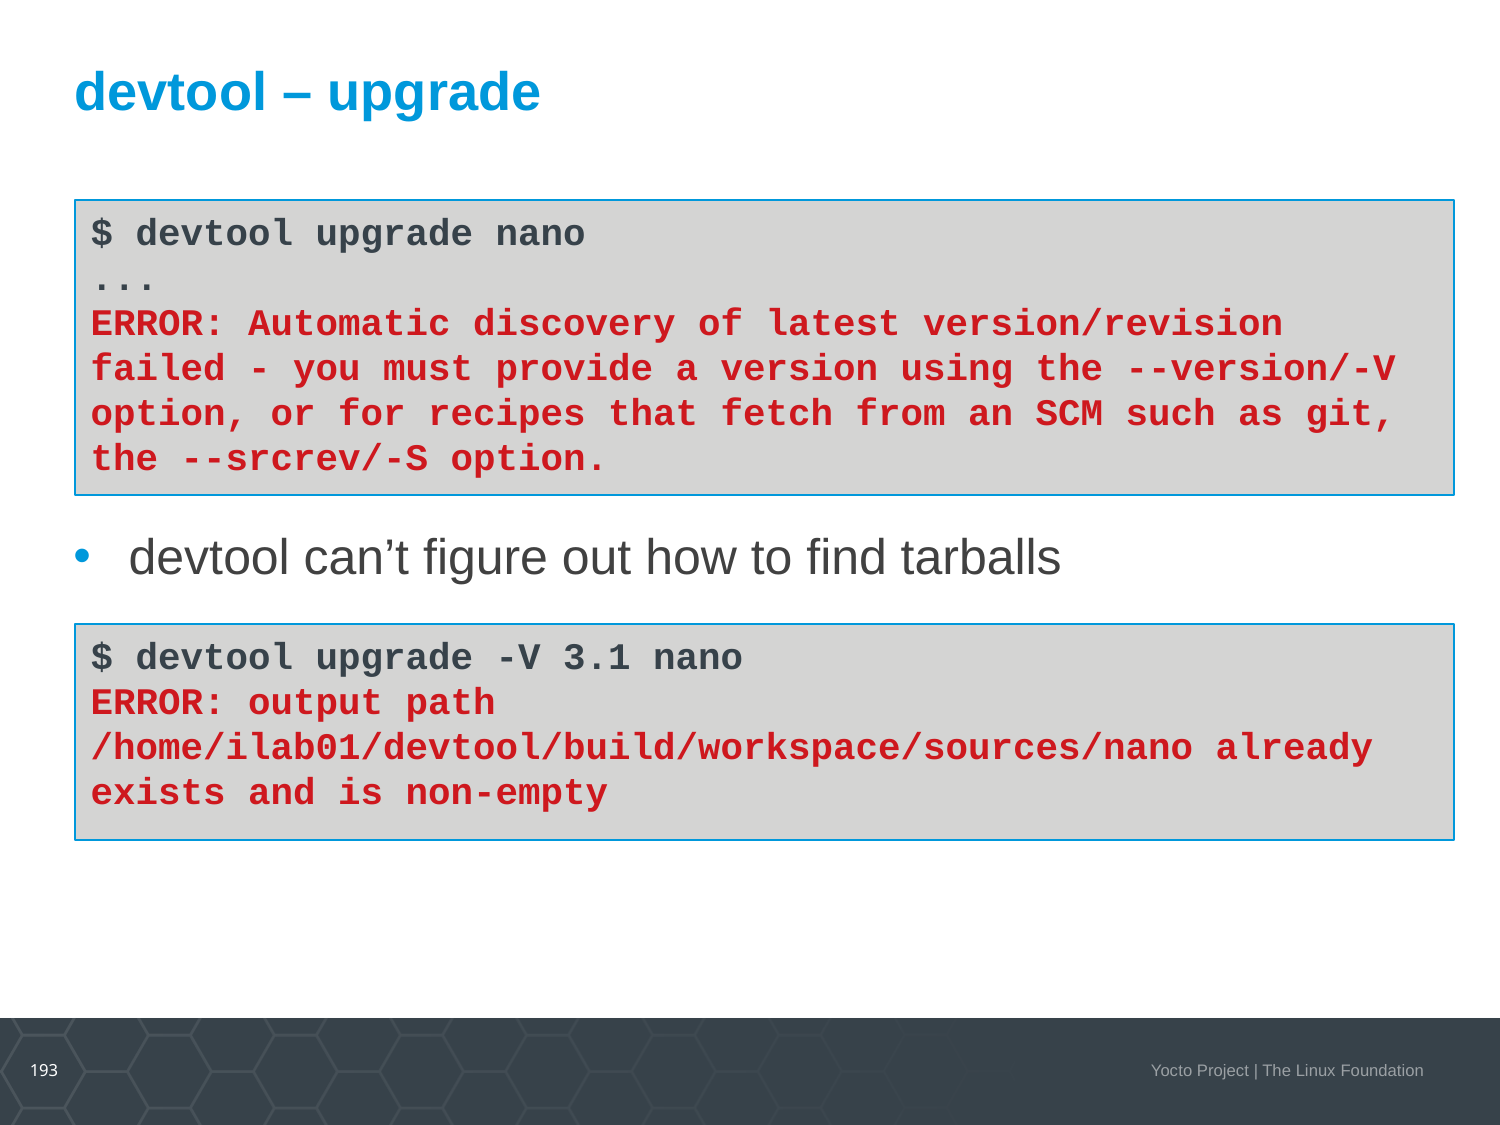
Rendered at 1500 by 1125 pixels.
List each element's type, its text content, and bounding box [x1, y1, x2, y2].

text_box $ devtool upgrade -V 3.1 nano ERROR: output path /home/ilab01/devtool/build/workspace/sources/nano already exists and is non-empty [74, 624, 1455, 840]
text_box devtool can’t figure out how to find tarballs [72, 524, 1422, 633]
text_box devtool – upgrade [74, 66, 1424, 200]
text_box $ devtool upgrade nano ... ERROR: Automatic discovery of latest version/revision failed - you must provide a version using the --version/-V option, or for recipes that fetch from an SCM such as git, the --srcrev/-S option. [74, 200, 1455, 495]
picture [0, 0, 1500, 1125]
